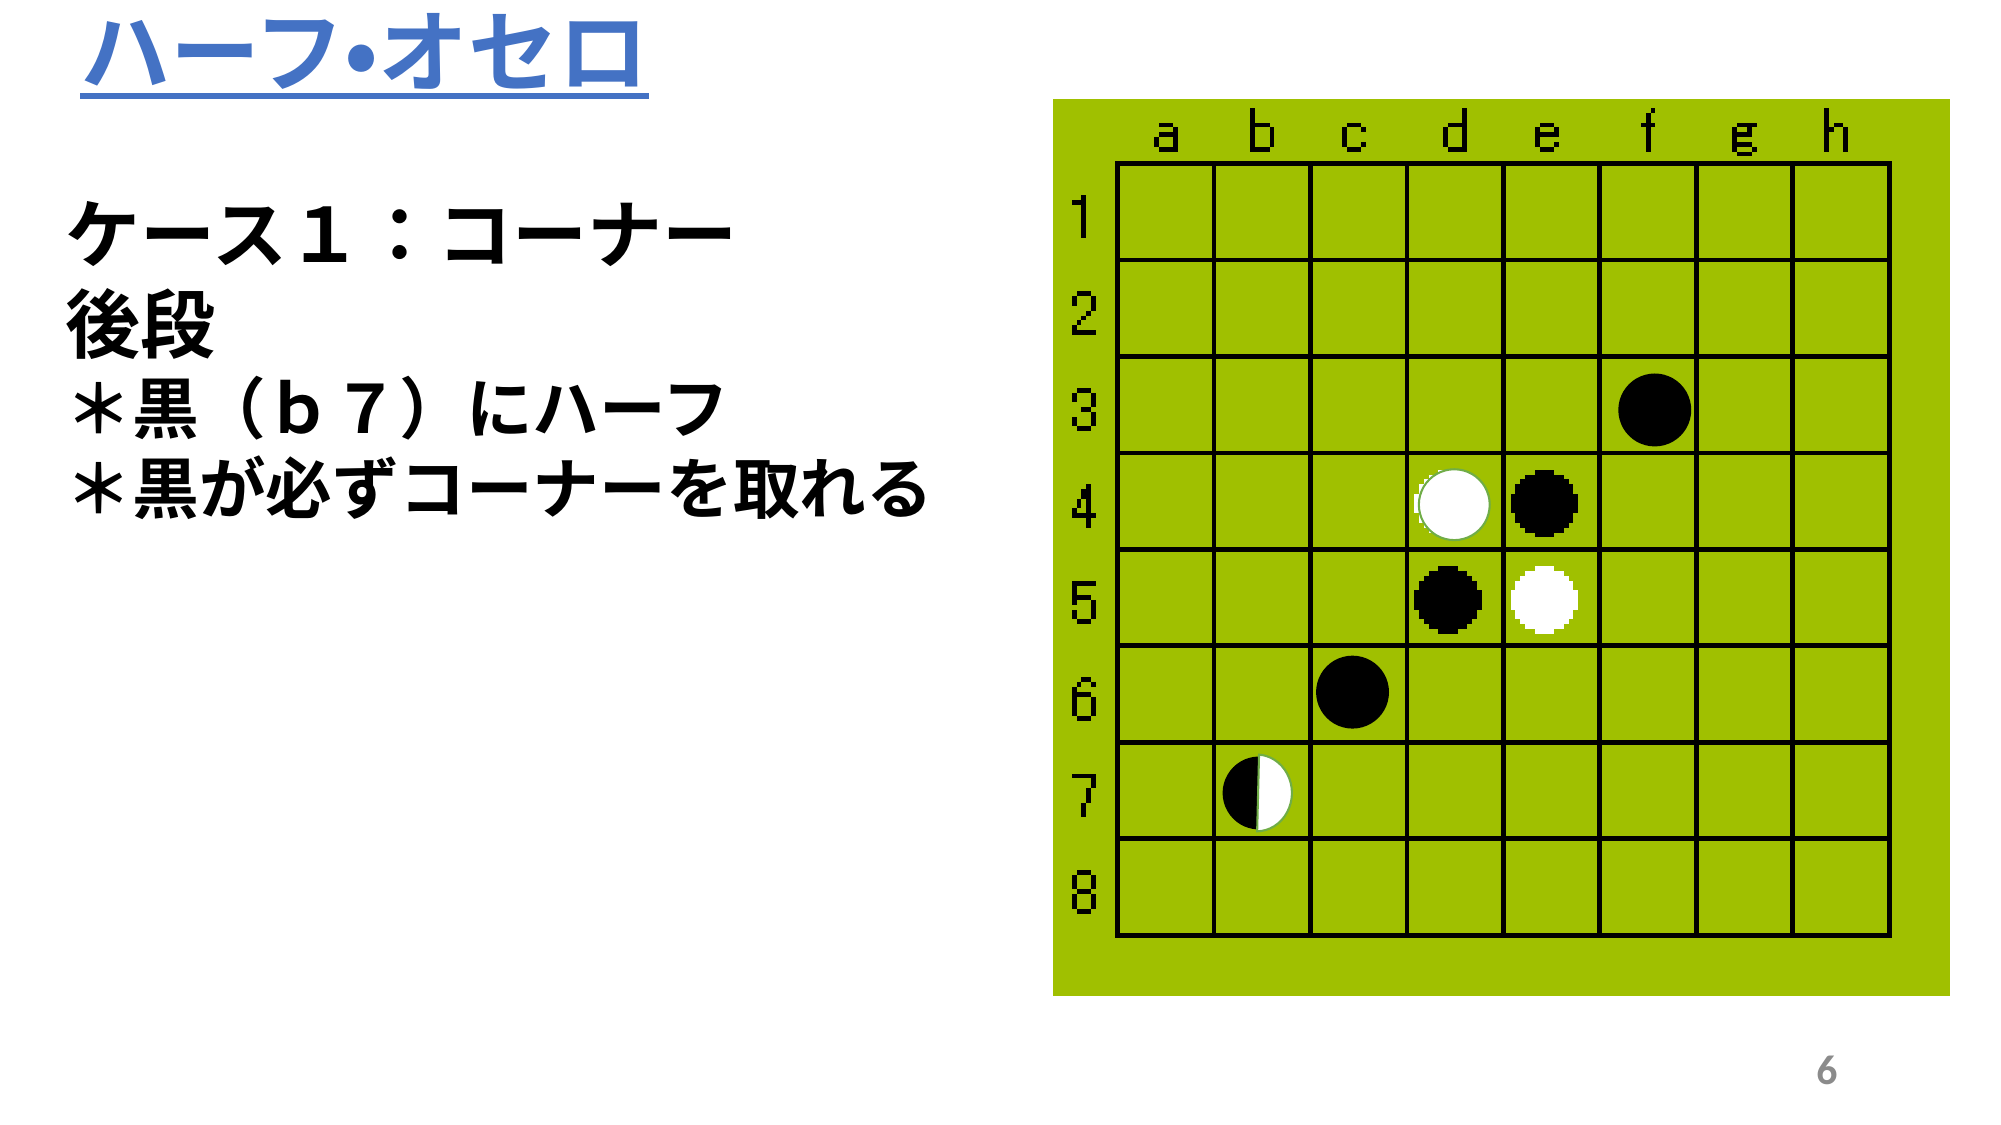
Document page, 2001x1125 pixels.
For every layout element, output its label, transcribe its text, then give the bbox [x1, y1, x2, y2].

title ハーフ・オセロ [0, 0, 730, 74]
text_box ケース１：コーナー 後段 ＊黒（ｂ７）にハーフ ＊黒が必ずコーナーを取れる [50, 179, 1016, 580]
slide_number 6 [1692, 1045, 1853, 1091]
title ハーフ・オセロ [0, 76, 730, 113]
picture [1053, 99, 1950, 996]
